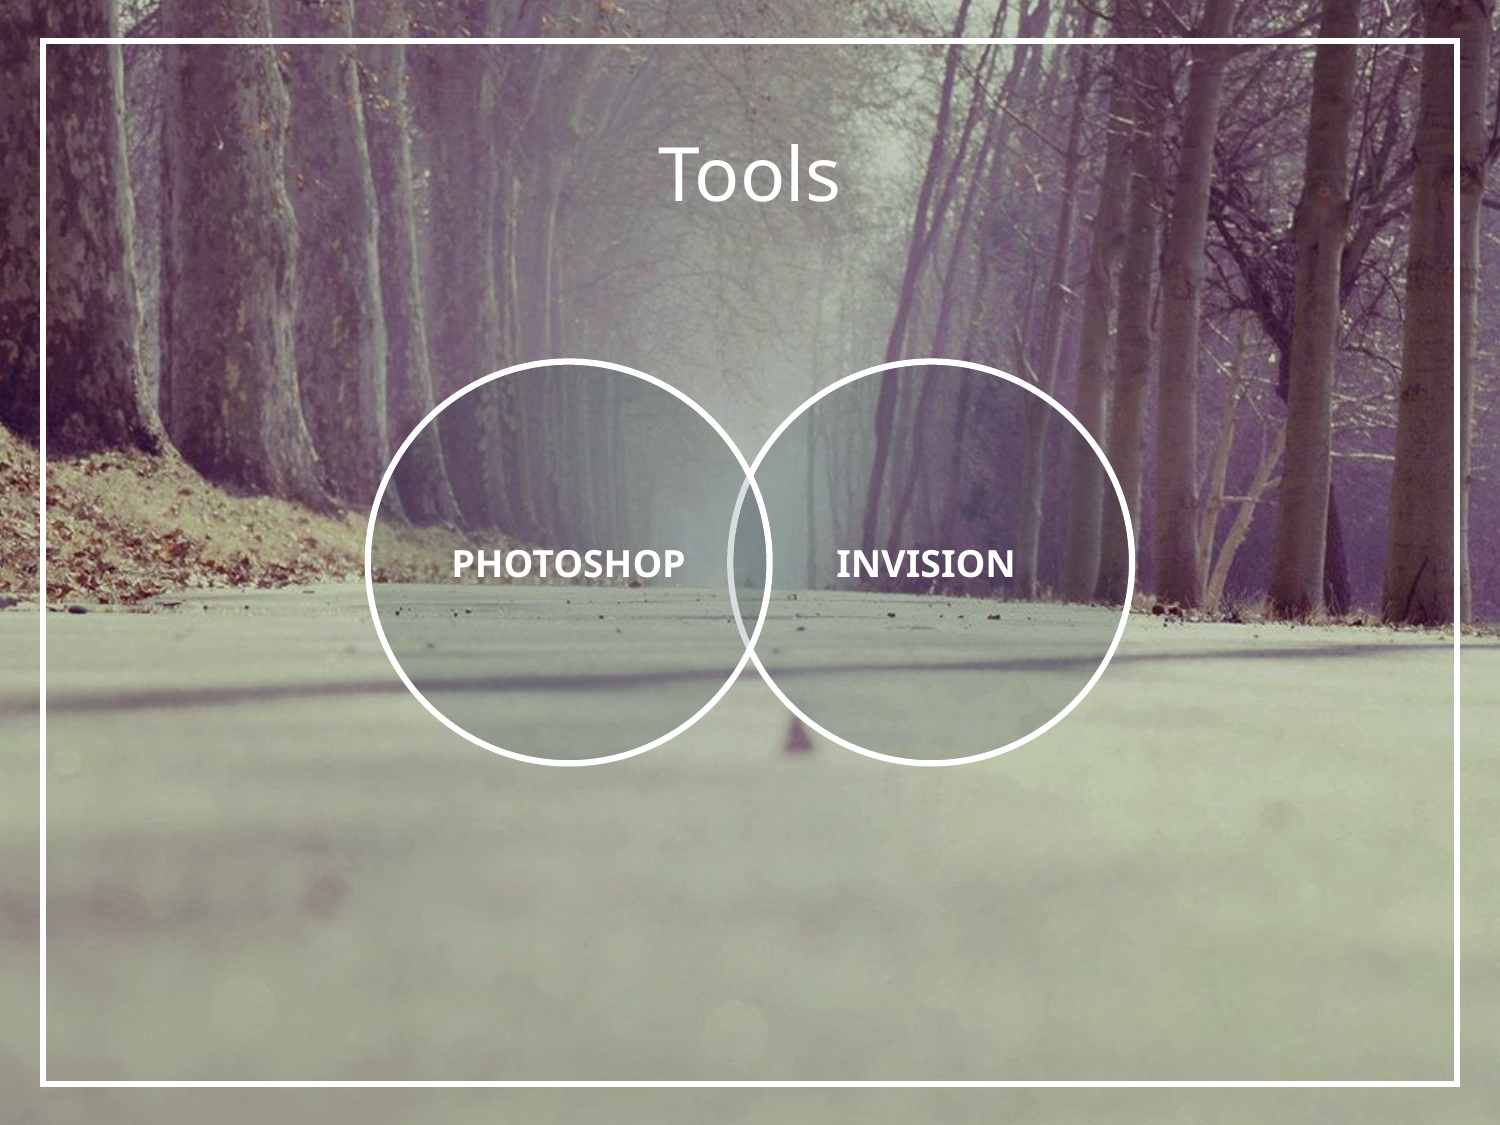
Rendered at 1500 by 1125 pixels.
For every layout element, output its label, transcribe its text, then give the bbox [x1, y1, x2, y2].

text_box INVISION [750, 361, 1133, 764]
title Tools [128, 45, 1372, 299]
text_box PHOTOSHOP [367, 361, 770, 764]
picture [0, 0, 1500, 1125]
